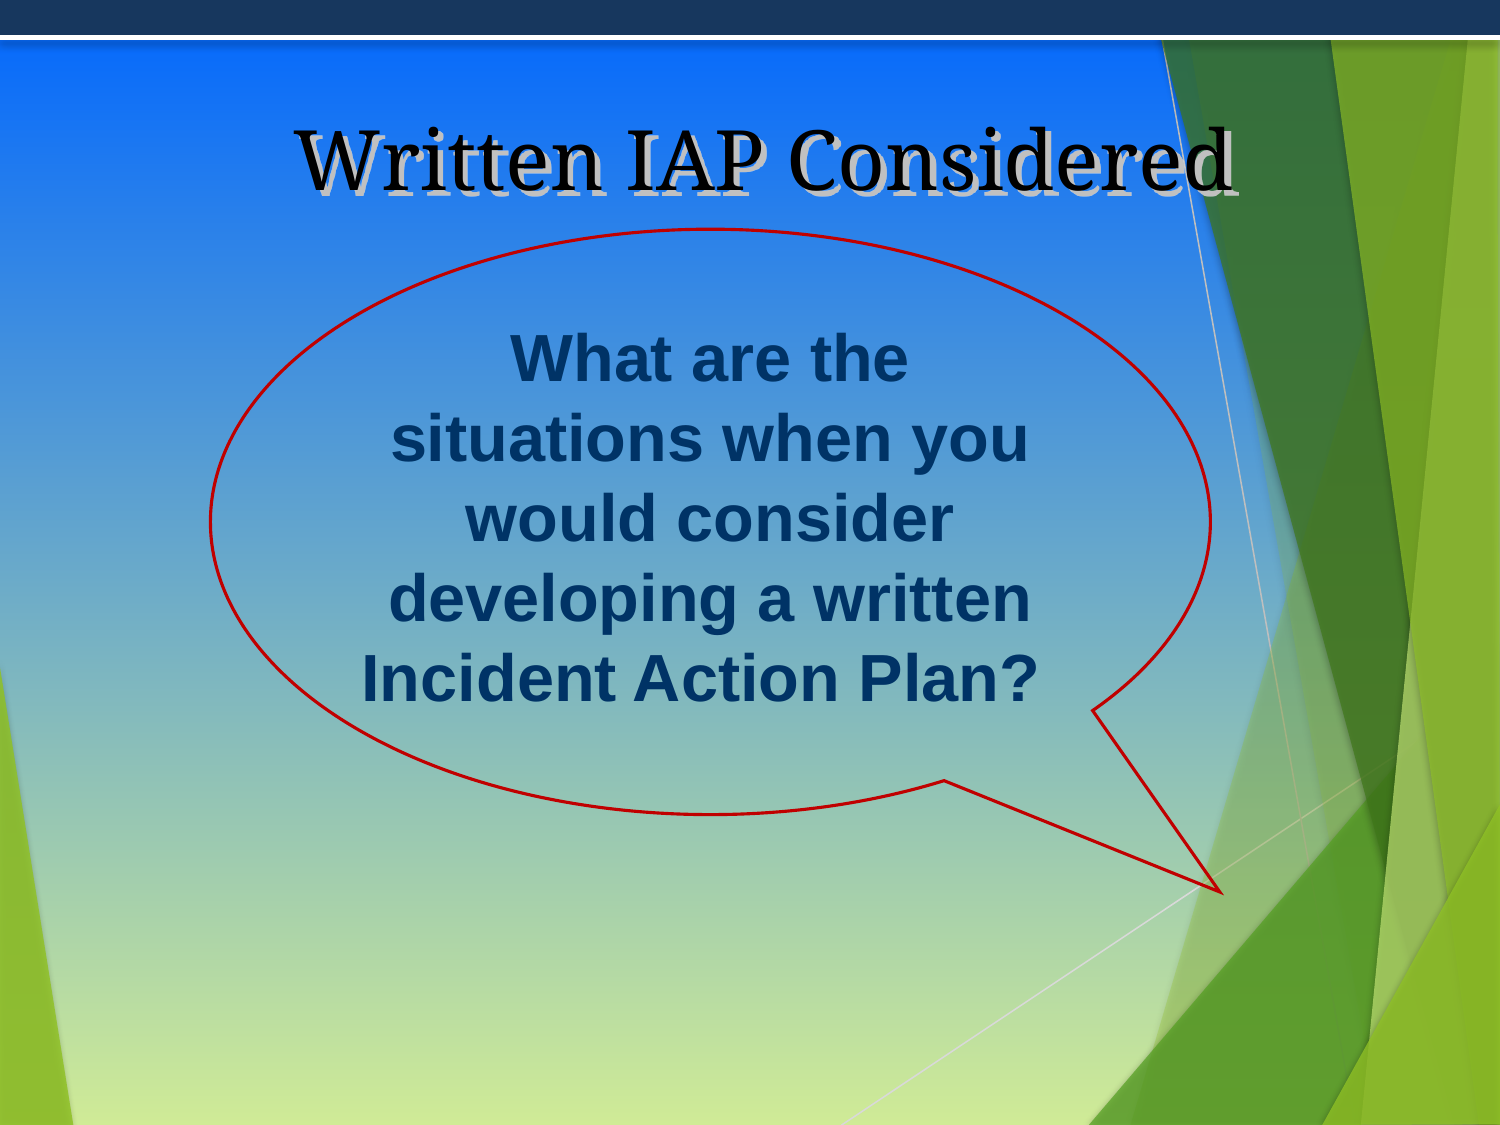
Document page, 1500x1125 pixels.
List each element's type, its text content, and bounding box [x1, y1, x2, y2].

text_box What are the situations when you would consider developing a written Incident Action Plan? [210, 229, 1220, 892]
title Written IAP Considered [99, 99, 1450, 317]
